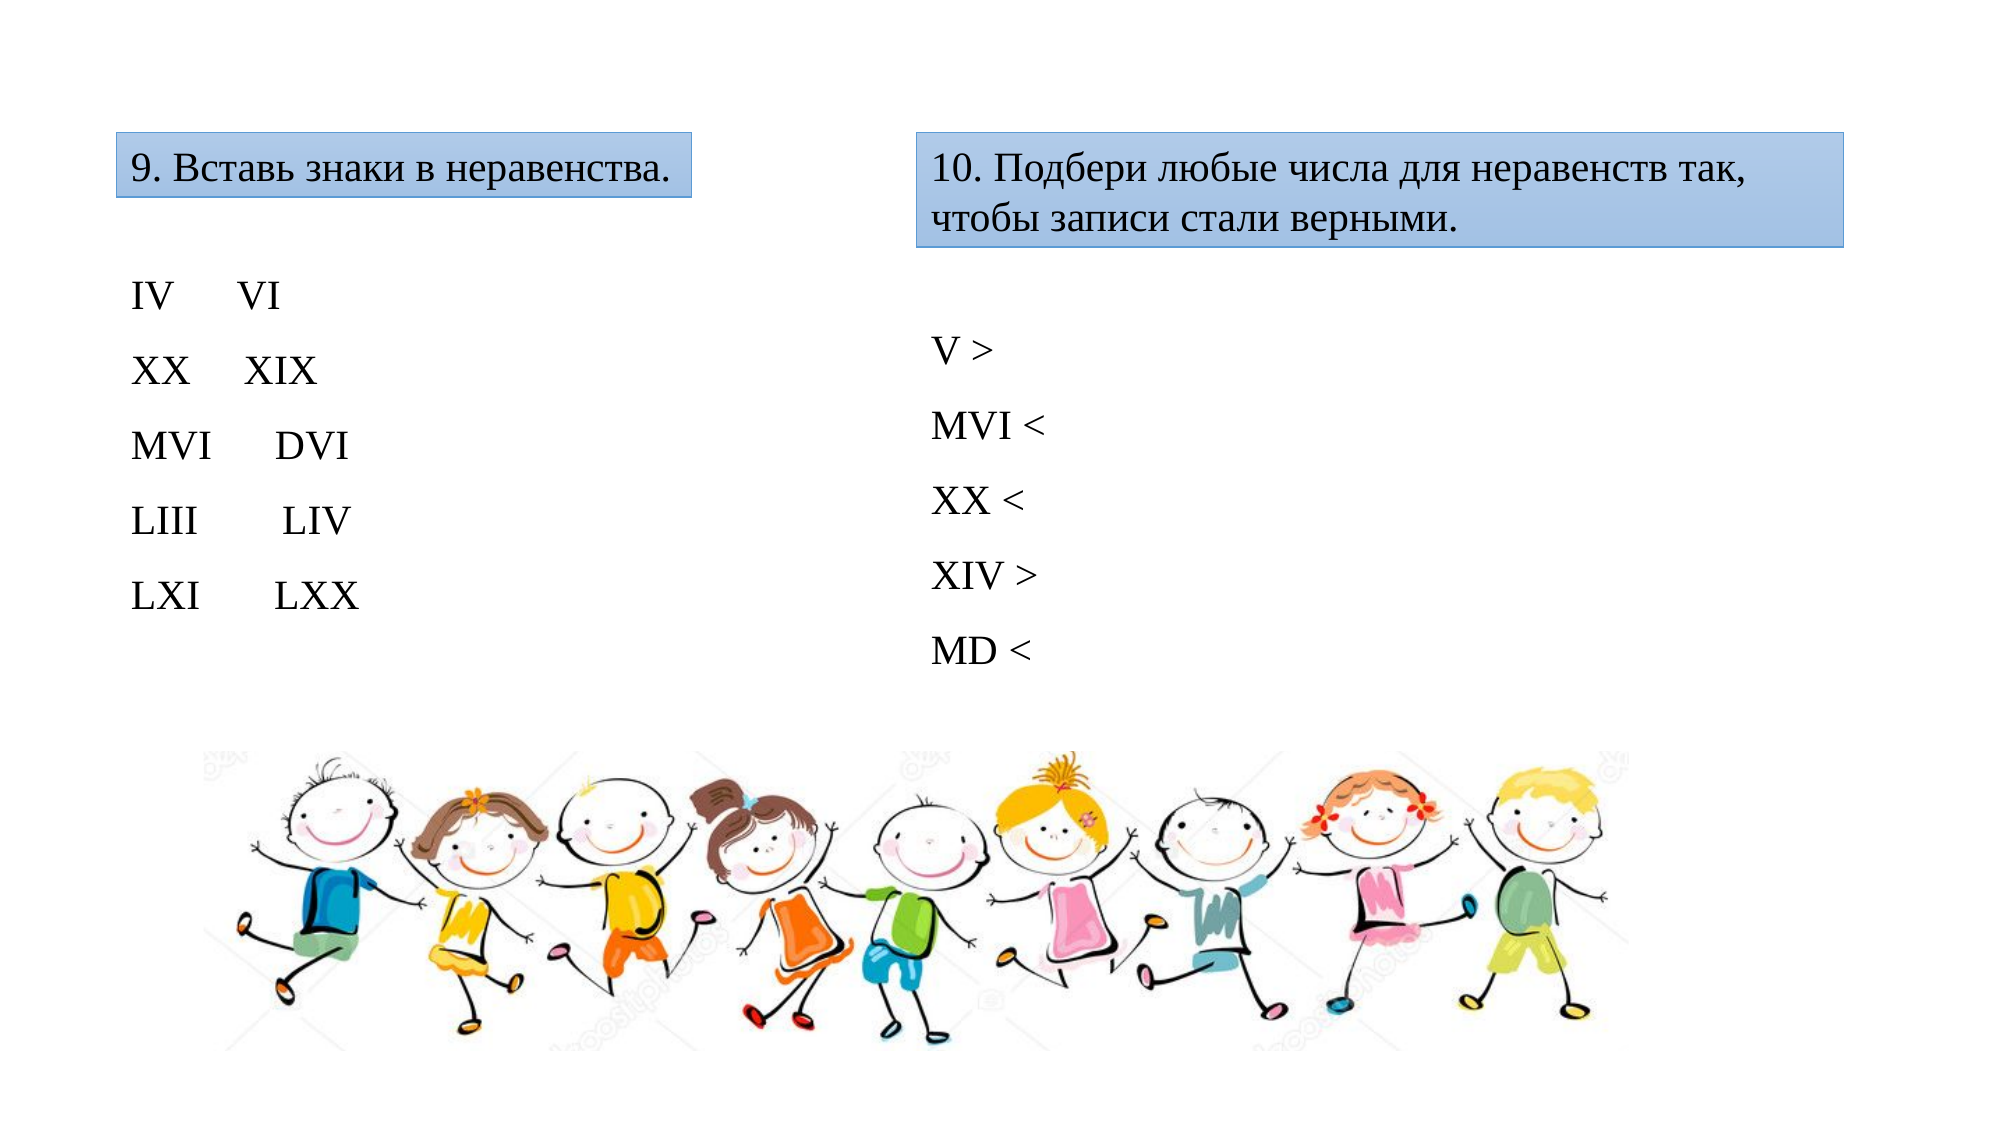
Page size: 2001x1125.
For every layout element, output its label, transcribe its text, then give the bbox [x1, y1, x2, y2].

picture [203, 751, 1629, 1051]
text_box 10. Подбери любые числа для неравенств так, чтобы записи стали верными. [916, 132, 1844, 248]
text_box IV VI XX XIX MVI DVI LIII LIV LXI LXX [116, 235, 484, 626]
text_box 9. Вставь знаки в неравенства. [116, 132, 692, 198]
text_box V > MVI < XX < XIV > MD < [916, 290, 1679, 731]
